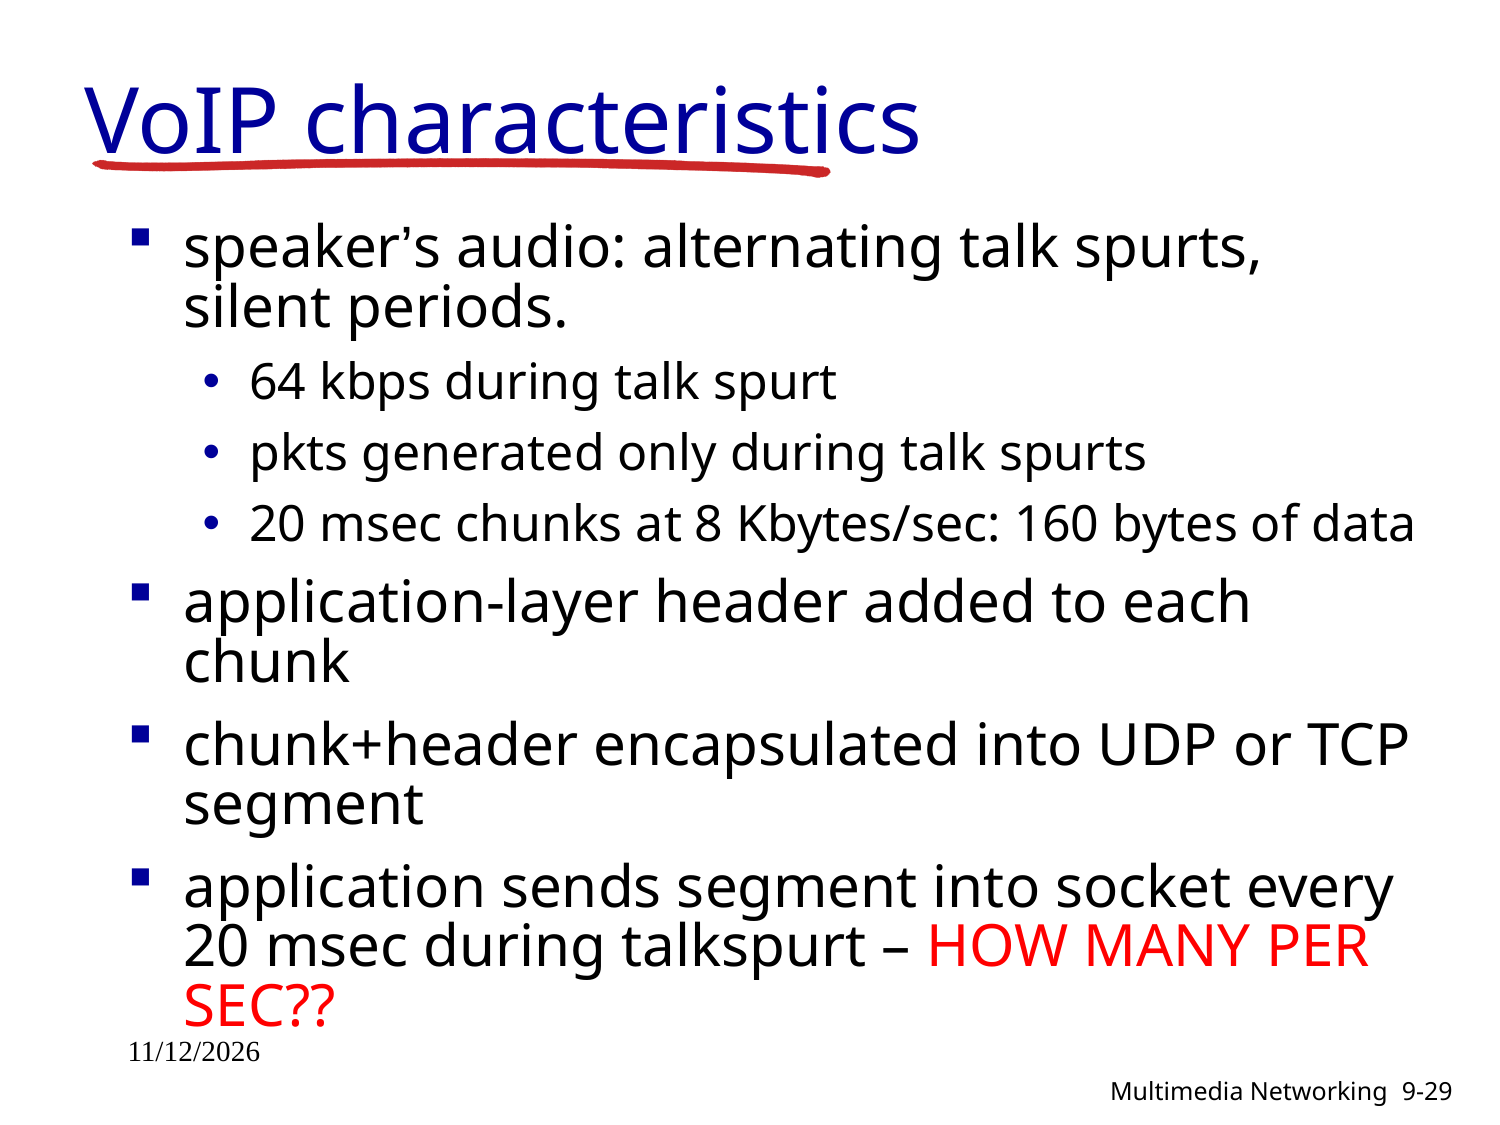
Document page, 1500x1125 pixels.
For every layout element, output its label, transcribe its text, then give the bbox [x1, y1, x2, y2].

picture [89, 153, 840, 183]
list speaker’s audio: alternating talk spurts, silent periods. 64 kbps during talk spurt pkts generated only during talk spurts 20 msec chunks at 8 Kbytes/sec: 160 bytes of data application-layer header added to each chunk chunk+header encapsulated into UDP or TCP segment application sends segment into socket every 20 msec during talkspurt – HOW MANY PER SEC?? [112, 212, 1435, 1002]
footer Multimedia Networking [1079, 1067, 1403, 1110]
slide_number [112, 1024, 426, 1101]
slide_number 9-29 [1387, 1068, 1500, 1113]
title VoIP characteristics [69, 65, 1345, 168]
